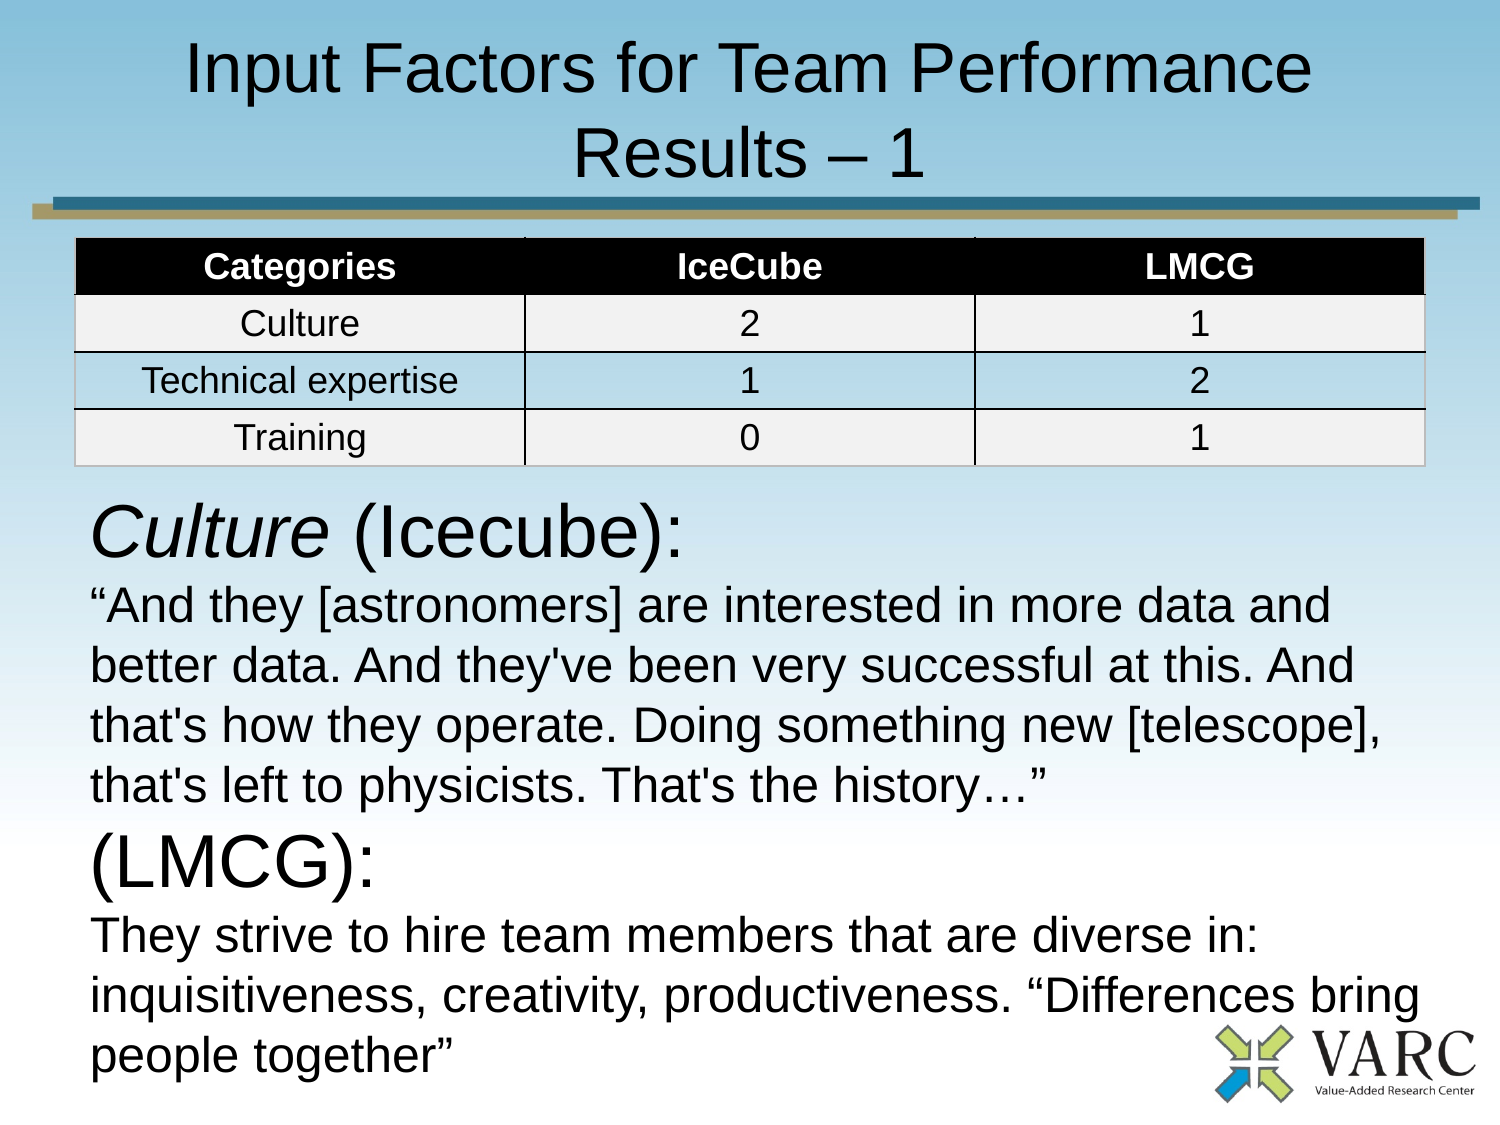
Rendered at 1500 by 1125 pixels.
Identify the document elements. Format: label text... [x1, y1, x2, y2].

table_cell Training [76, 410, 524, 465]
text_box Culture (Icecube): “And they [astronomers] are interested in more data and better data. And they've been very successful at this. And that's how they operate. Doing something new [telescope], that's left to physicists. That's the history…” (LMCG): They strive to hire team members that are diverse in: inquisitiveness, creativity, productiveness. “Differences bring people together” [74, 474, 1438, 1090]
table_cell 1 [526, 353, 974, 408]
table_cell 1 [976, 410, 1424, 465]
table_cell 1 [976, 295, 1424, 351]
table_header IceCube [526, 238, 974, 294]
table_cell Technical expertise [76, 353, 524, 408]
table_header Categories [76, 238, 524, 294]
table_header LMCG [976, 238, 1424, 294]
title Input Factors for Team Performance Results – 1 [74, 12, 1426, 201]
table_cell Culture [76, 295, 524, 351]
table_cell 2 [976, 353, 1424, 408]
table_cell 0 [526, 410, 974, 465]
table_cell 2 [526, 295, 974, 351]
picture [0, 0, 1500, 1125]
